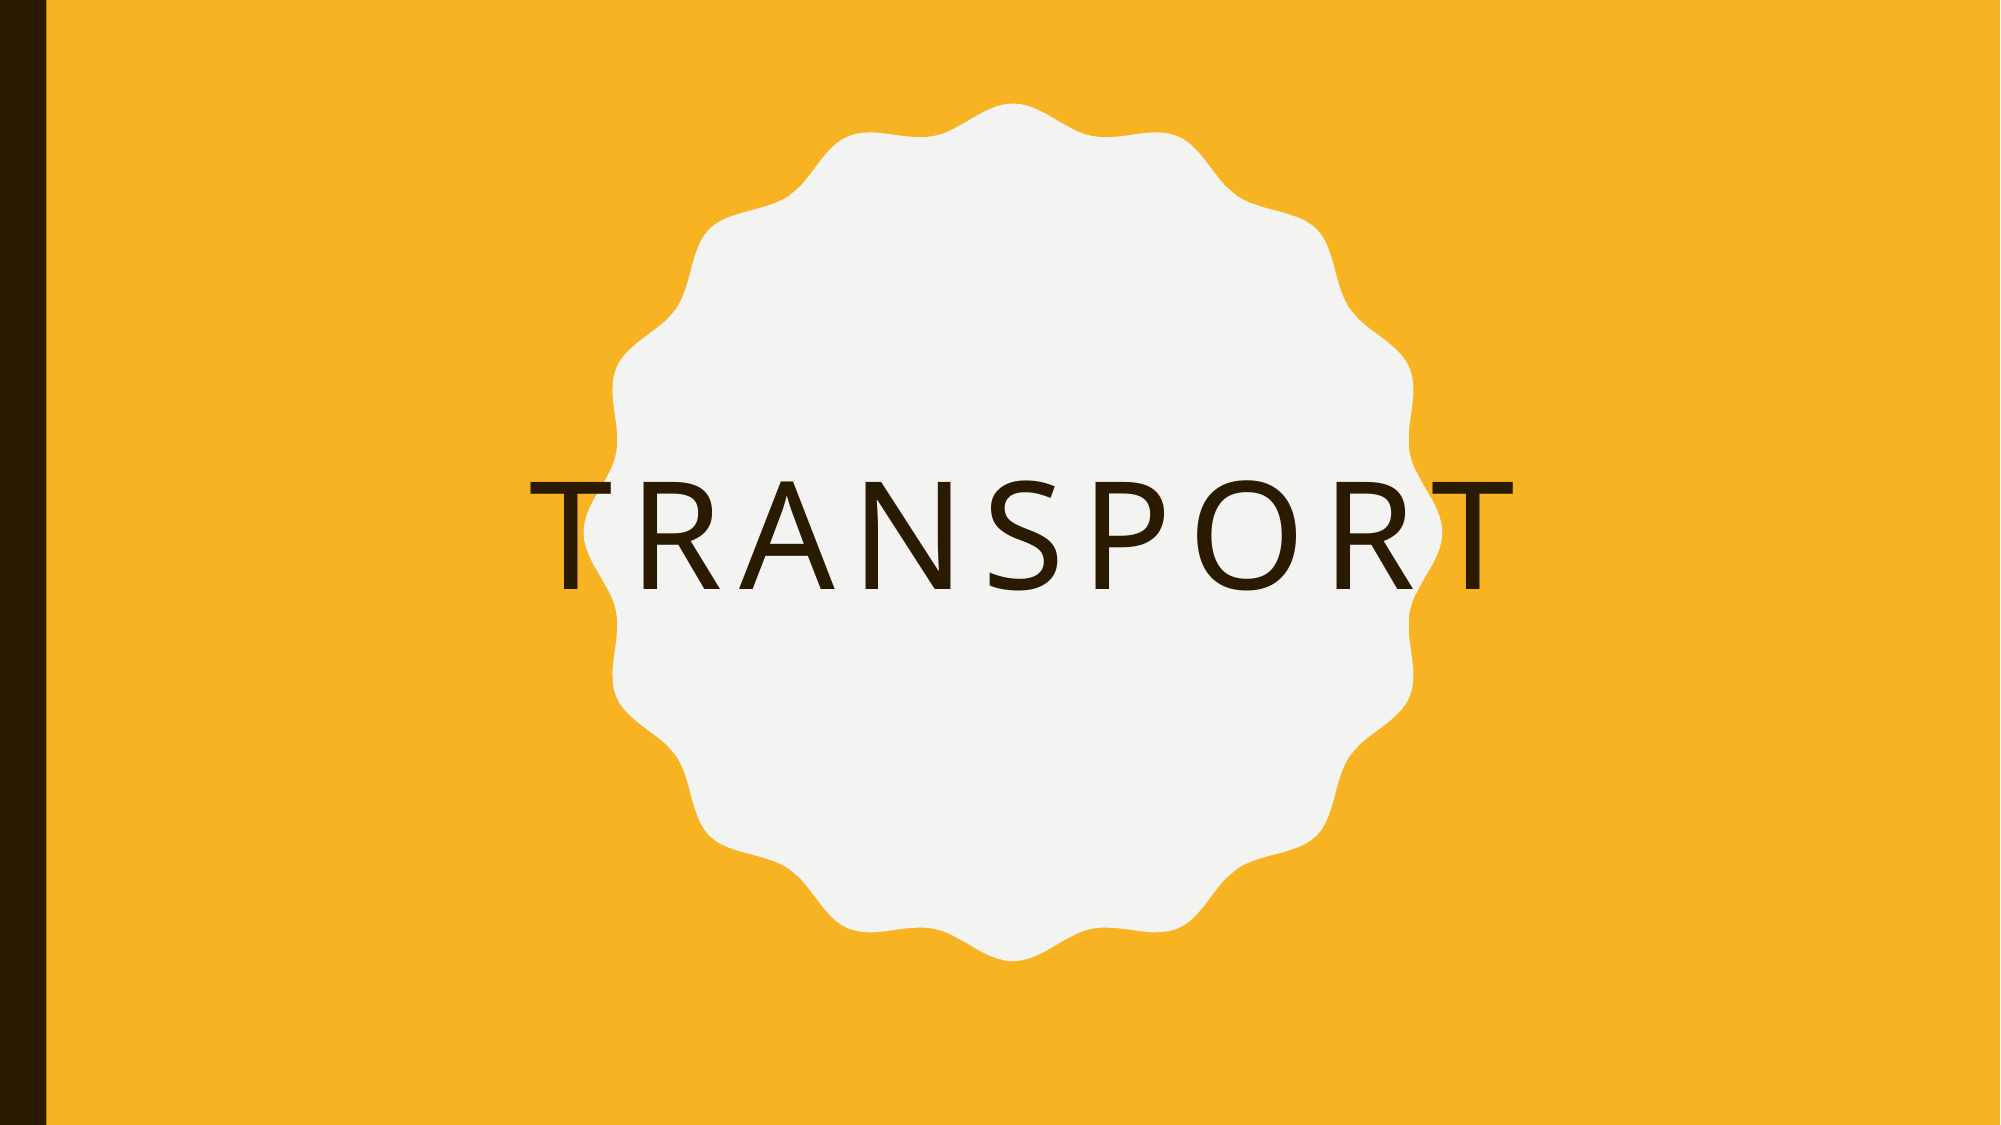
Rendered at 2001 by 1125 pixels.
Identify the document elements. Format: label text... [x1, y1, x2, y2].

title Transport [176, 180, 1870, 902]
